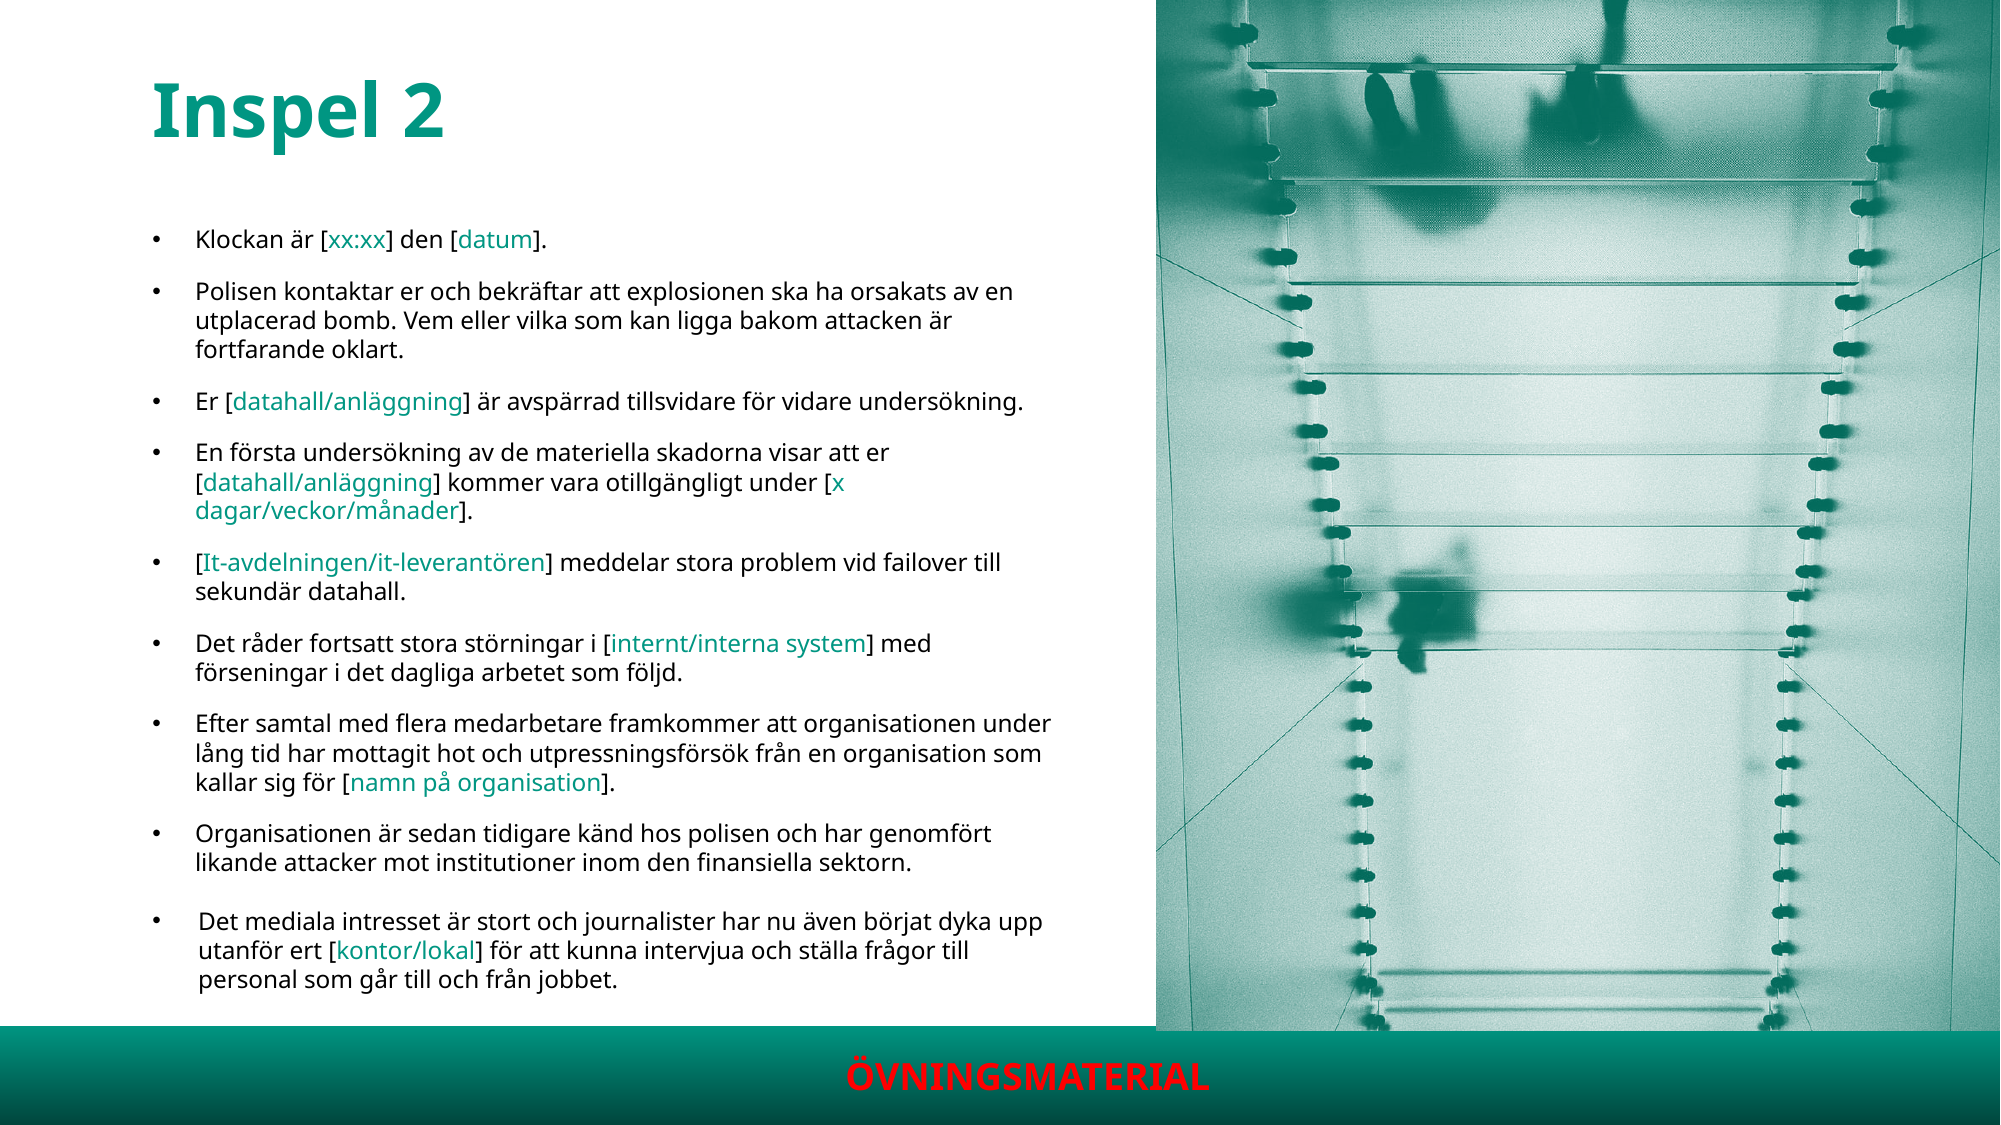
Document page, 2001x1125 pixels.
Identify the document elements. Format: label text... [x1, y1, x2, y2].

list Klockan är [xx:xx] den [datum]. Polisen kontaktar er och bekräftar att explosionen ska ha orsakats av en utplacerad bomb. Vem eller vilka som kan ligga bakom attacken är fortfarande oklart. Er [datahall/anläggning] är avspärrad tillsvidare för vidare undersökning. En första undersökning av de materiella skadorna visar att er [datahall/anläggning] kommer vara otillgängligt under [x dagar/veckor/månader]. [It-avdelningen/it-leverantören] meddelar stora problem vid failover till sekundär datahall. Det råder fortsatt stora störningar i [internt/interna system] med förseningar i det dagliga arbetet som följd. Efter samtal med flera medarbetare framkommer att organisationen under lång tid har mottagit hot och utpressningsförsök från en organisation som kallar sig för [namn på organisation]. Organisationen är sedan tidigare känd hos polisen och har genomfört likande attacker mot institutioner inom den finansiella sektorn. Det mediala intresset är stort och journalister har nu även börjat dyka upp utanför ert [kontor/lokal] för att kunna intervjua och ställa frågor till personal som går till och från jobbet. [137, 217, 1078, 1008]
title Inspel 2 [137, 21, 1155, 193]
text_box ÖVNINGSMATERIAL [830, 1045, 1282, 1106]
picture [1155, 0, 2000, 1031]
